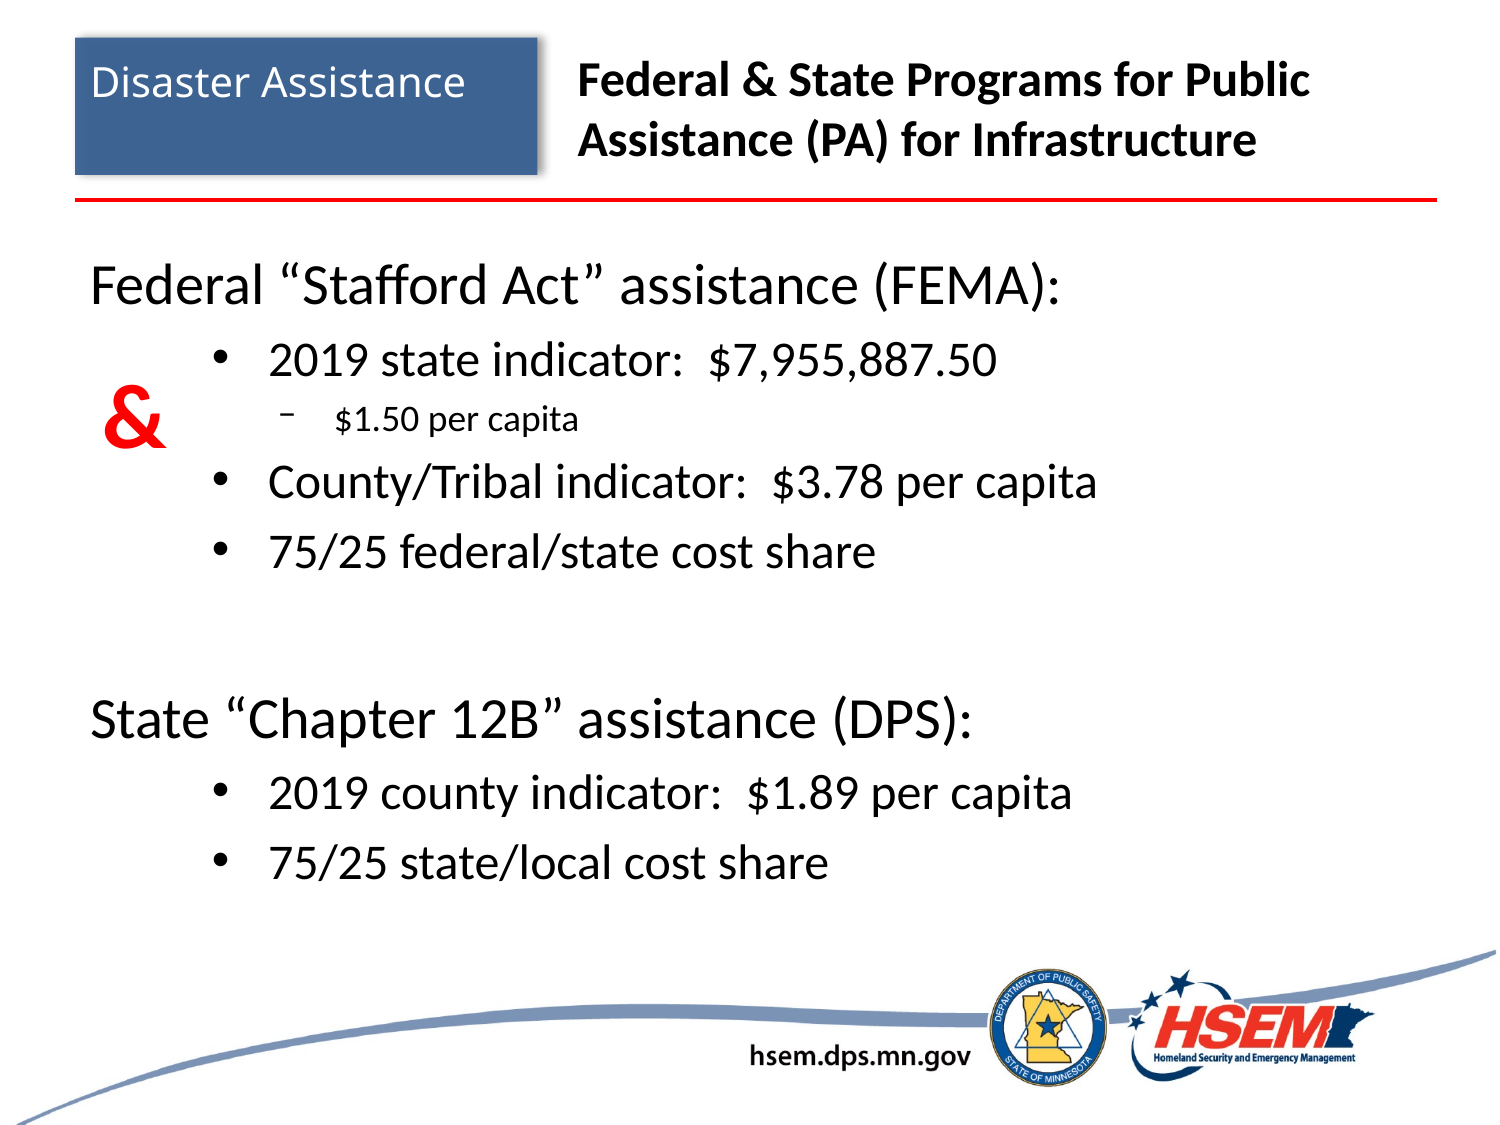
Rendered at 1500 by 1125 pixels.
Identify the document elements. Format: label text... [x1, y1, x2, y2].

picture [0, 934, 1500, 1125]
title Disaster Assistance [75, 37, 538, 175]
list Federal “Stafford Act” assistance (FEMA): 2019 state indicator: $7,955,887.50 $1.50 per capita County/Tribal indicator: $3.78 per capita 75/25 federal/state cost share State “Chapter 12B” assistance (DPS): 2019 county indicator: $1.89 per capita 75/25 state/local cost share [75, 238, 1425, 938]
text_box & [87, 349, 183, 475]
list Federal & State Programs for Public Assistance (PA) for Infrastructure [562, 37, 1438, 175]
